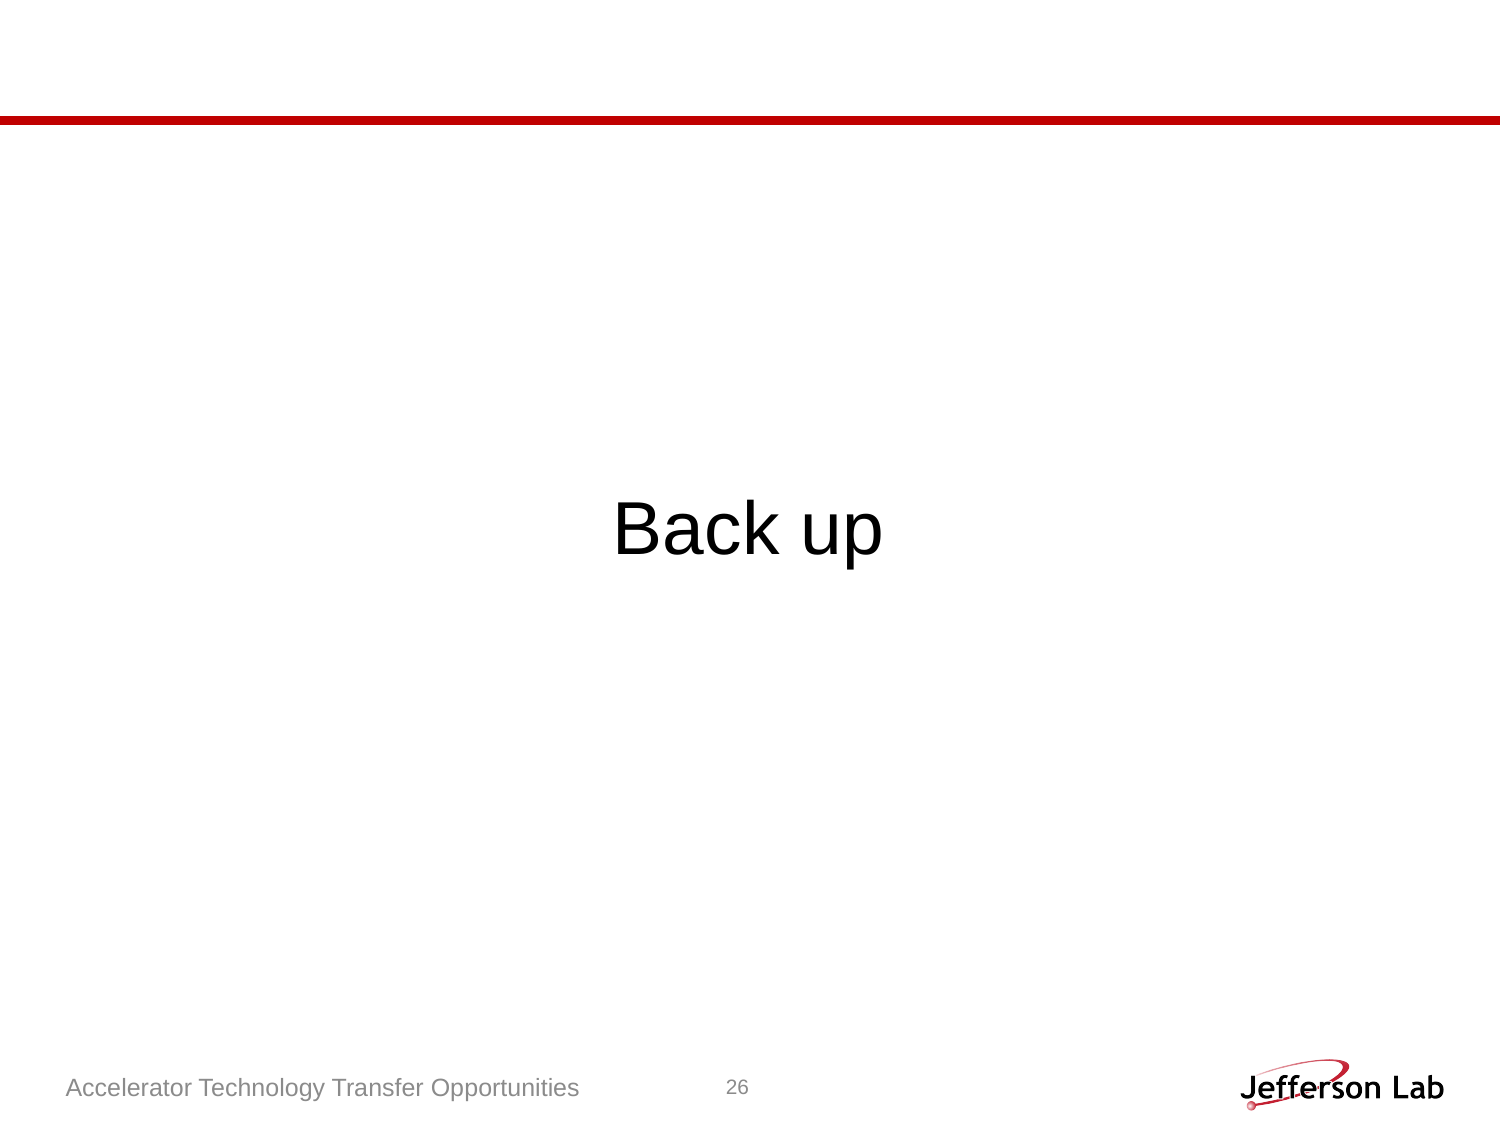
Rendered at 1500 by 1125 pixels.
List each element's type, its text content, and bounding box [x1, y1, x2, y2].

picture [1238, 1051, 1457, 1122]
list Back up [370, 481, 1127, 672]
slide_number 26 [693, 1060, 782, 1111]
footer Accelerator Technology Transfer Opportunities [50, 1060, 694, 1112]
